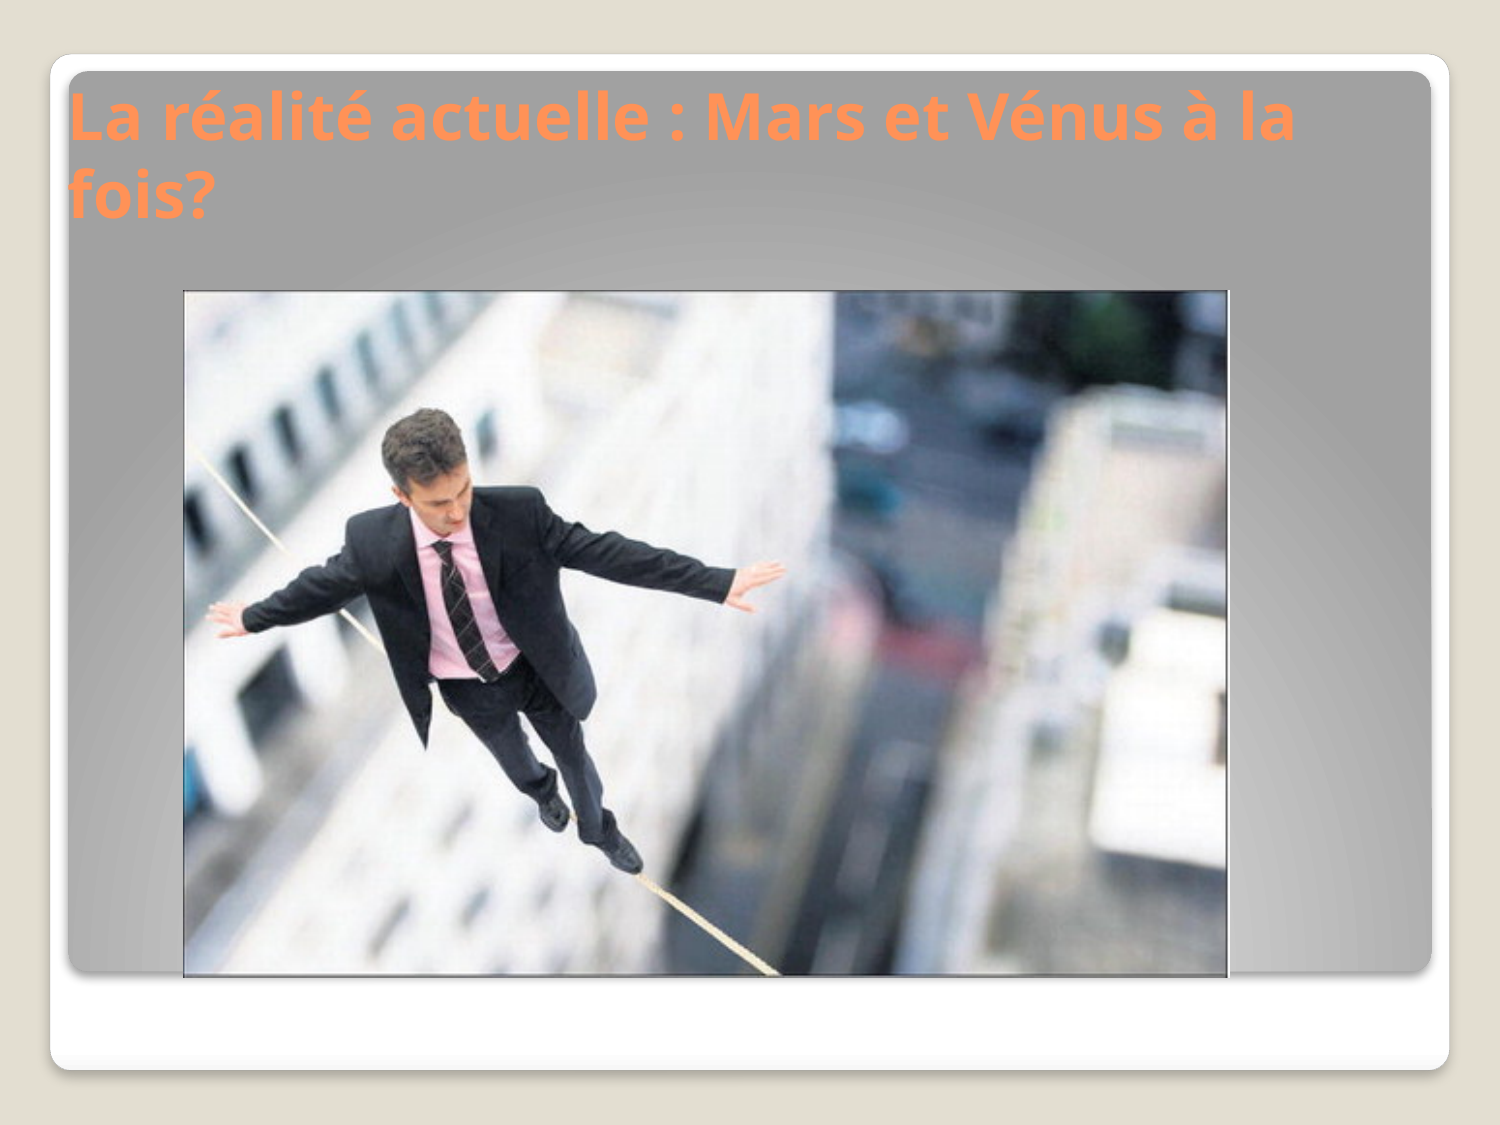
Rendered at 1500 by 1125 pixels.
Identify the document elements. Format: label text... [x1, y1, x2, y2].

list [182, 290, 1231, 978]
title La réalité actuelle : Mars et Vénus à la fois? [53, 66, 1396, 239]
